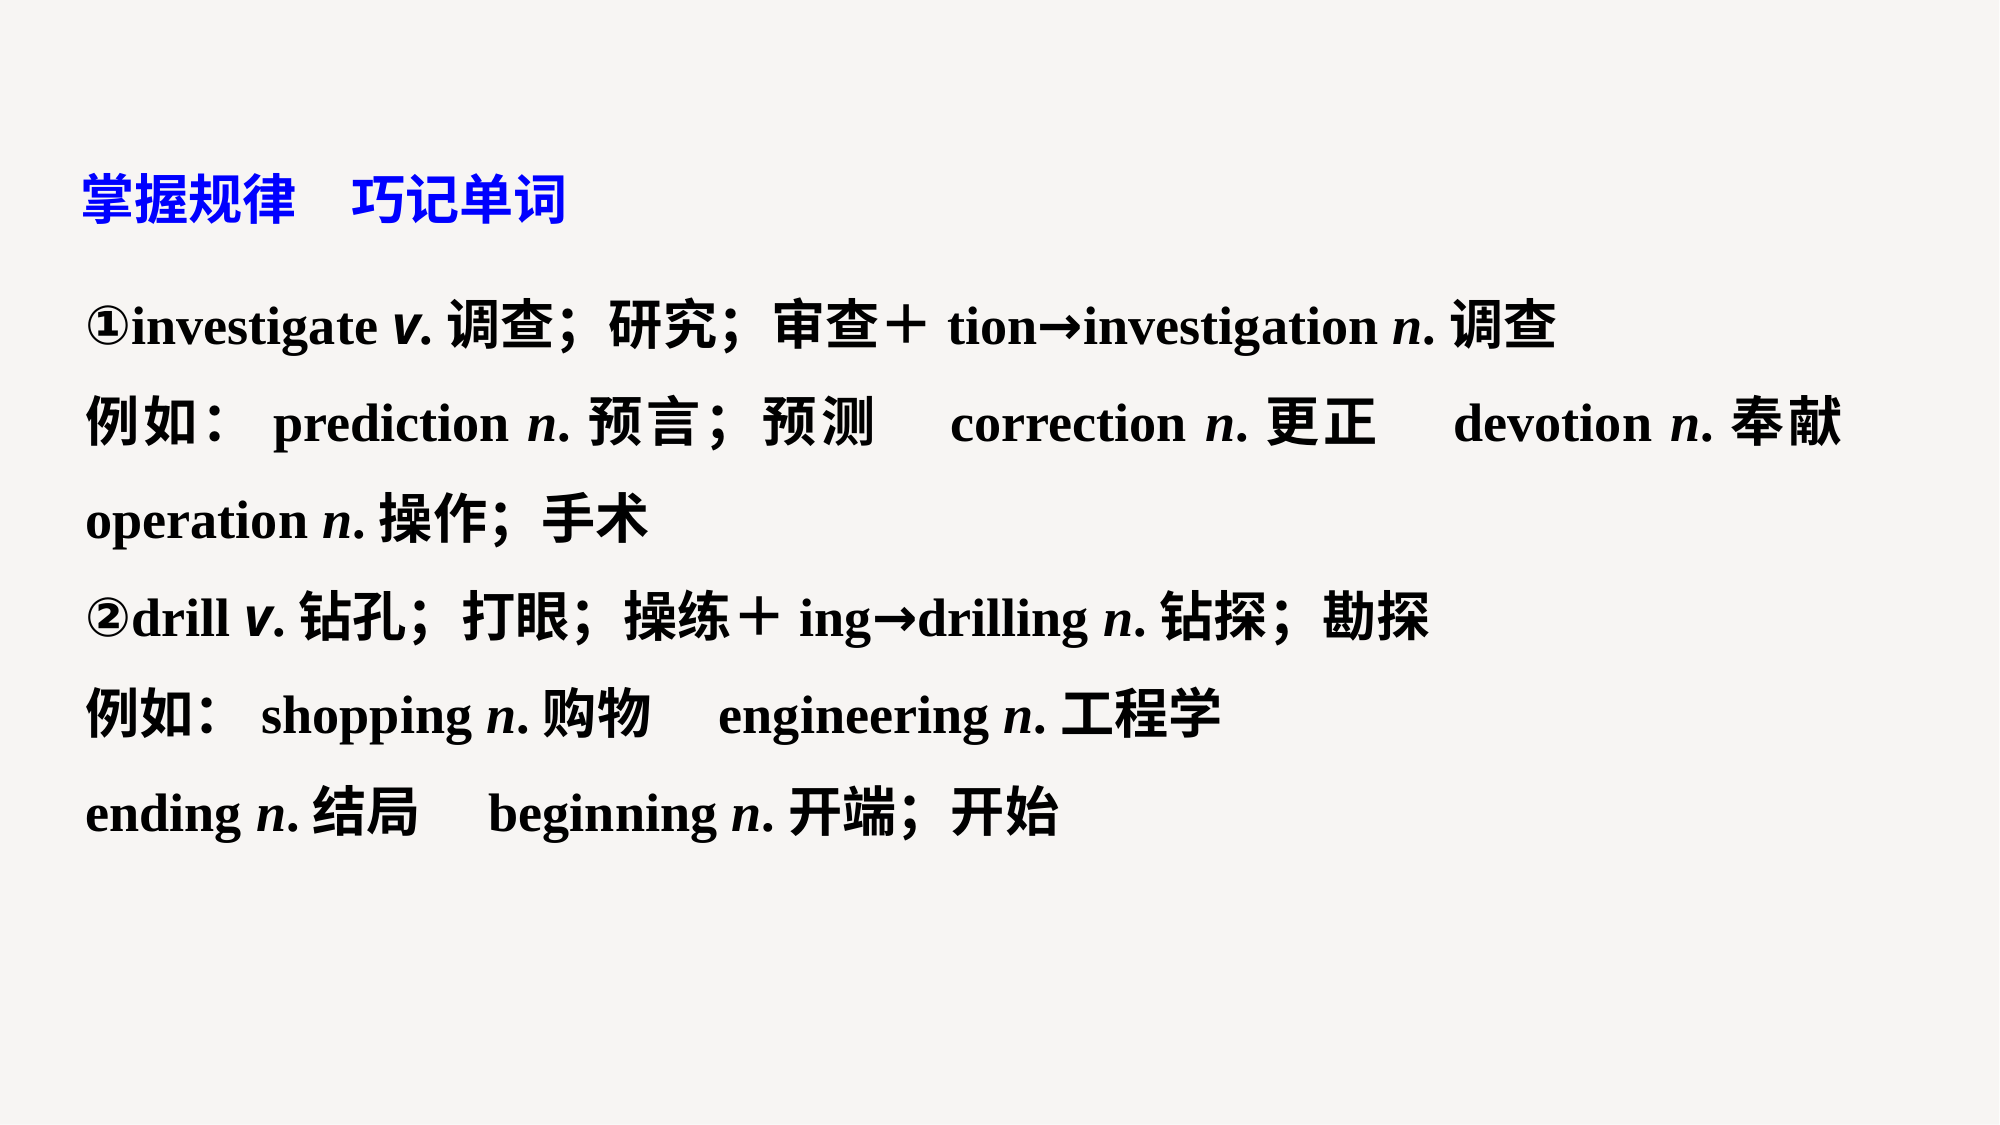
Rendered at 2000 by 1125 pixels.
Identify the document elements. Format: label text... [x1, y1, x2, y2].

text_box ①investigate v.调查；研究；审查＋tion→investigation n.调查 例如：prediction n.预言；预测 correction n.更正 devotion n.奉献 operation n.操作；手术 ②drill v.钻孔；打眼；操练＋ing→drilling n.钻探；勘探 例如：shopping n.购物 engineering n.工程学 ending n.结局 beginning n.开端；开始 [65, 247, 1935, 853]
text_box 掌握规律 巧记单词 [65, 125, 1846, 238]
